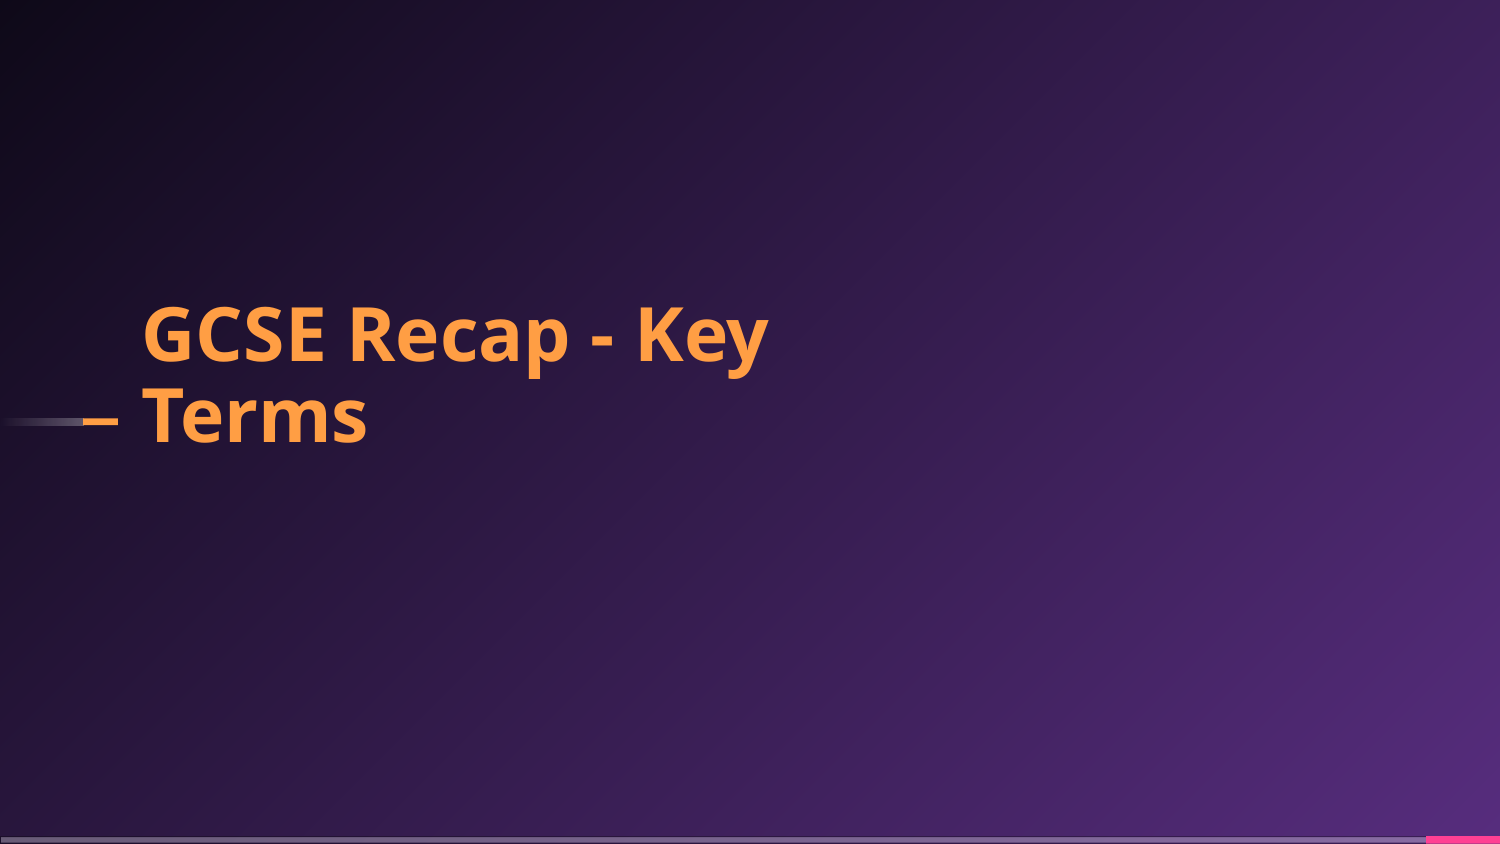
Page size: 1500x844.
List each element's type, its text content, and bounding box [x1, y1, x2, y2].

title GCSE Recap - Key Terms [141, 350, 981, 459]
